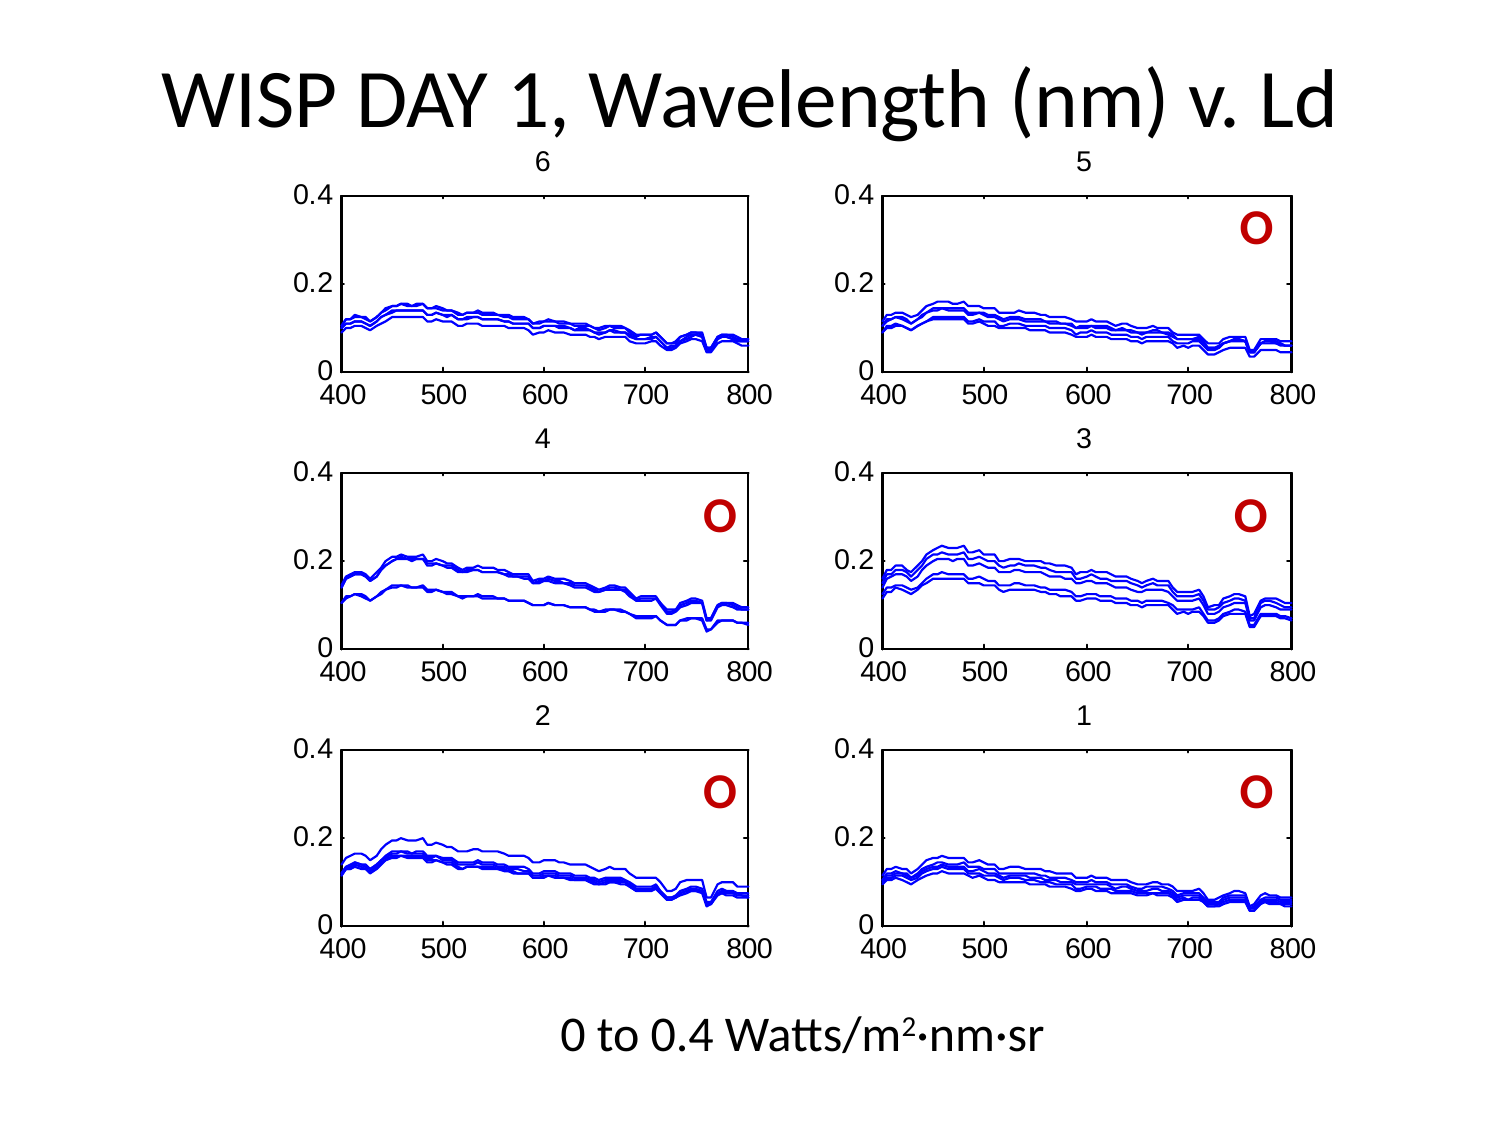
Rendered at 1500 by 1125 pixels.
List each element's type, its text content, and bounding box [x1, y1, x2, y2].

text_box 0 to 0.4 Watts/m2·nm·sr [490, 1035, 1115, 1125]
title WISP DAY 1, Wavelength (nm) v. Ld [24, 0, 1475, 188]
picture [180, 103, 1413, 1028]
